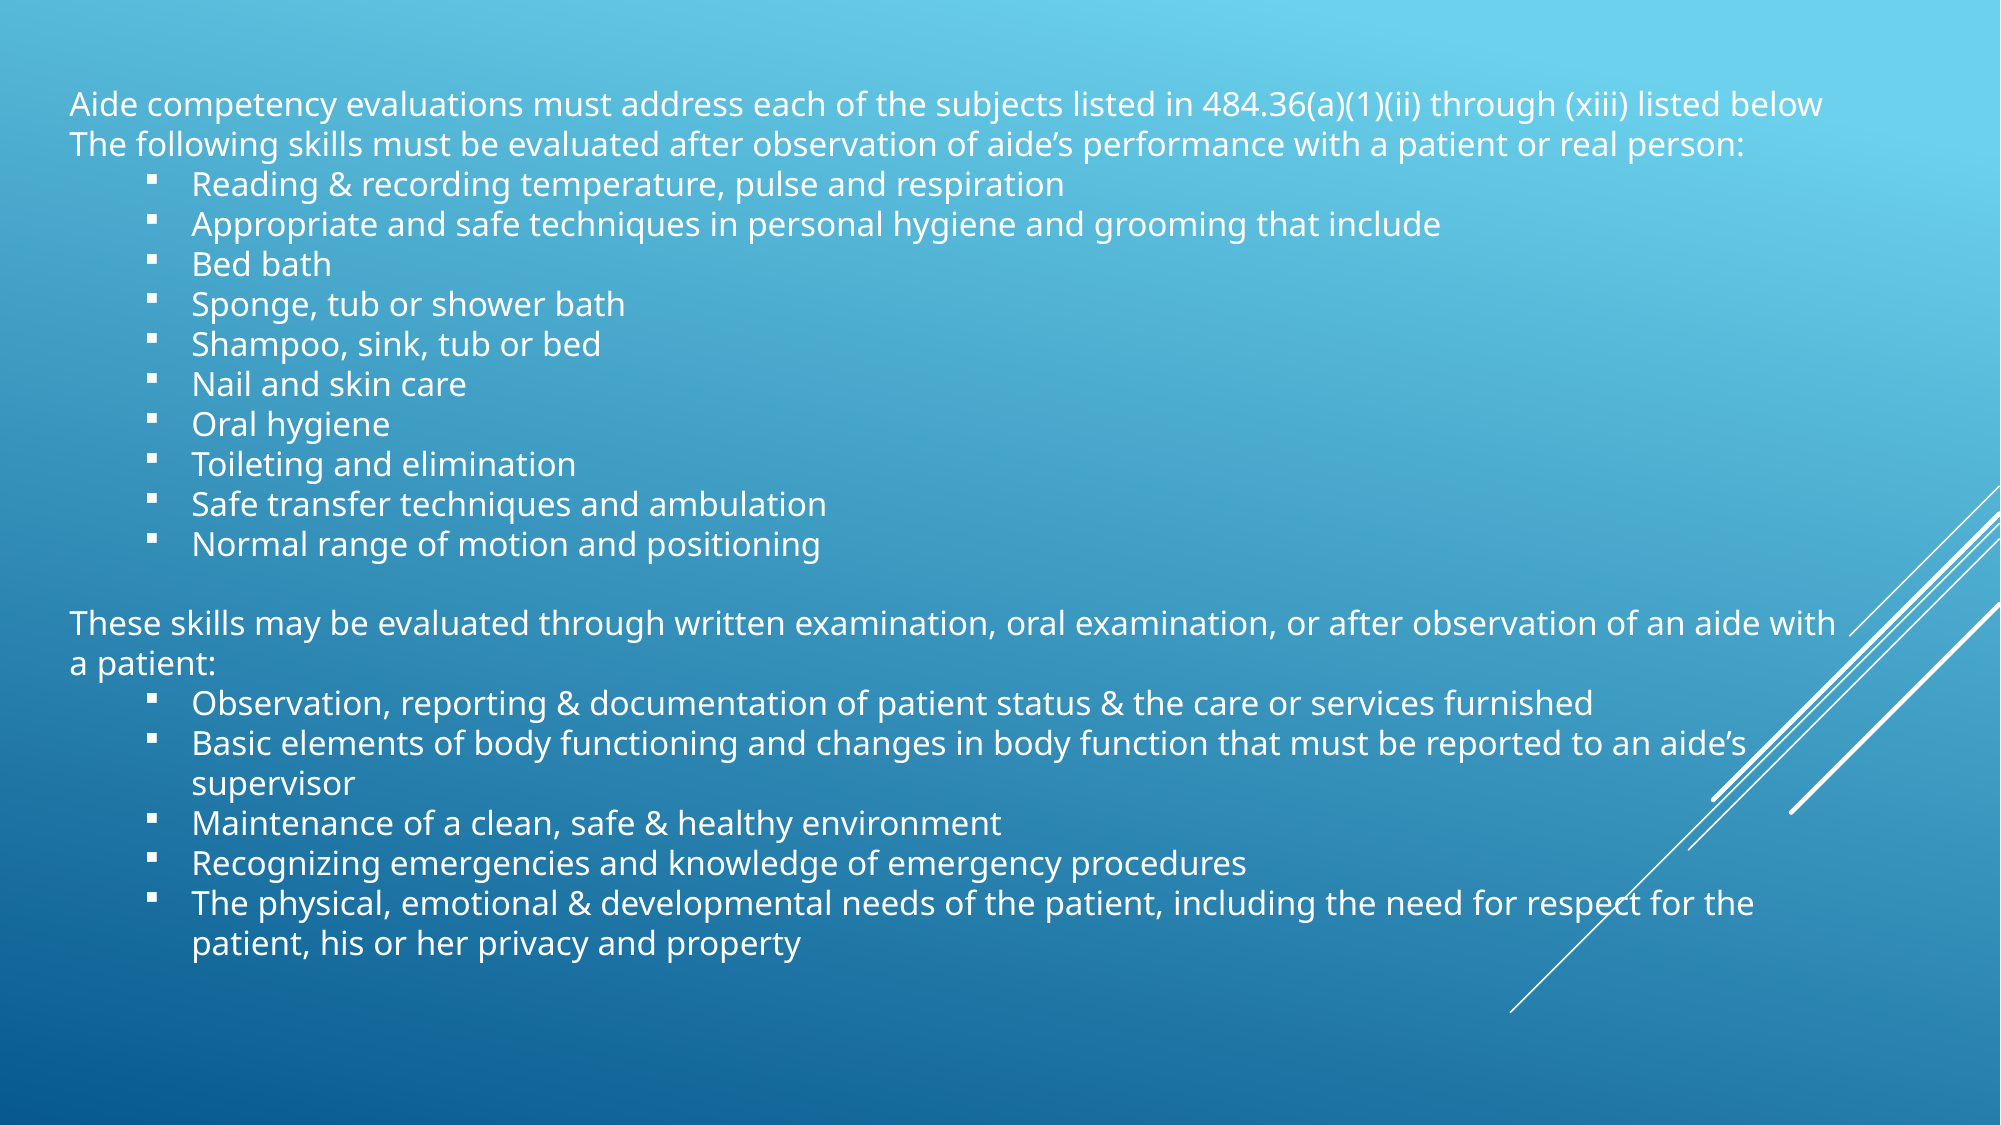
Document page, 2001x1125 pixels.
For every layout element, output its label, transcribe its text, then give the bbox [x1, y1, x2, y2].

text_box Aide competency evaluations must address each of the subjects listed in 484.36(a)(1)(ii) through (xiii) listed below The following skills must be evaluated after observation of aide’s performance with a patient or real person: Reading & recording temperature, pulse and respiration Appropriate and safe techniques in personal hygiene and grooming that include Bed bath Sponge, tub or shower bath Shampoo, sink, tub or bed Nail and skin care Oral hygiene Toileting and elimination Safe transfer techniques and ambulation Normal range of motion and positioning These skills may be evaluated through written examination, oral examination, or after observation of an aide with a patient: Observation, reporting & documentation of patient status & the care or services furnished Basic elements of body functioning and changes in body function that must be reported to an aide’s supervisor Maintenance of a clean, safe & healthy environment Recognizing emergencies and knowledge of emergency procedures The physical, emotional & developmental needs of the patient, including the need for respect for the patient, his or her privacy and property [54, 76, 1874, 970]
